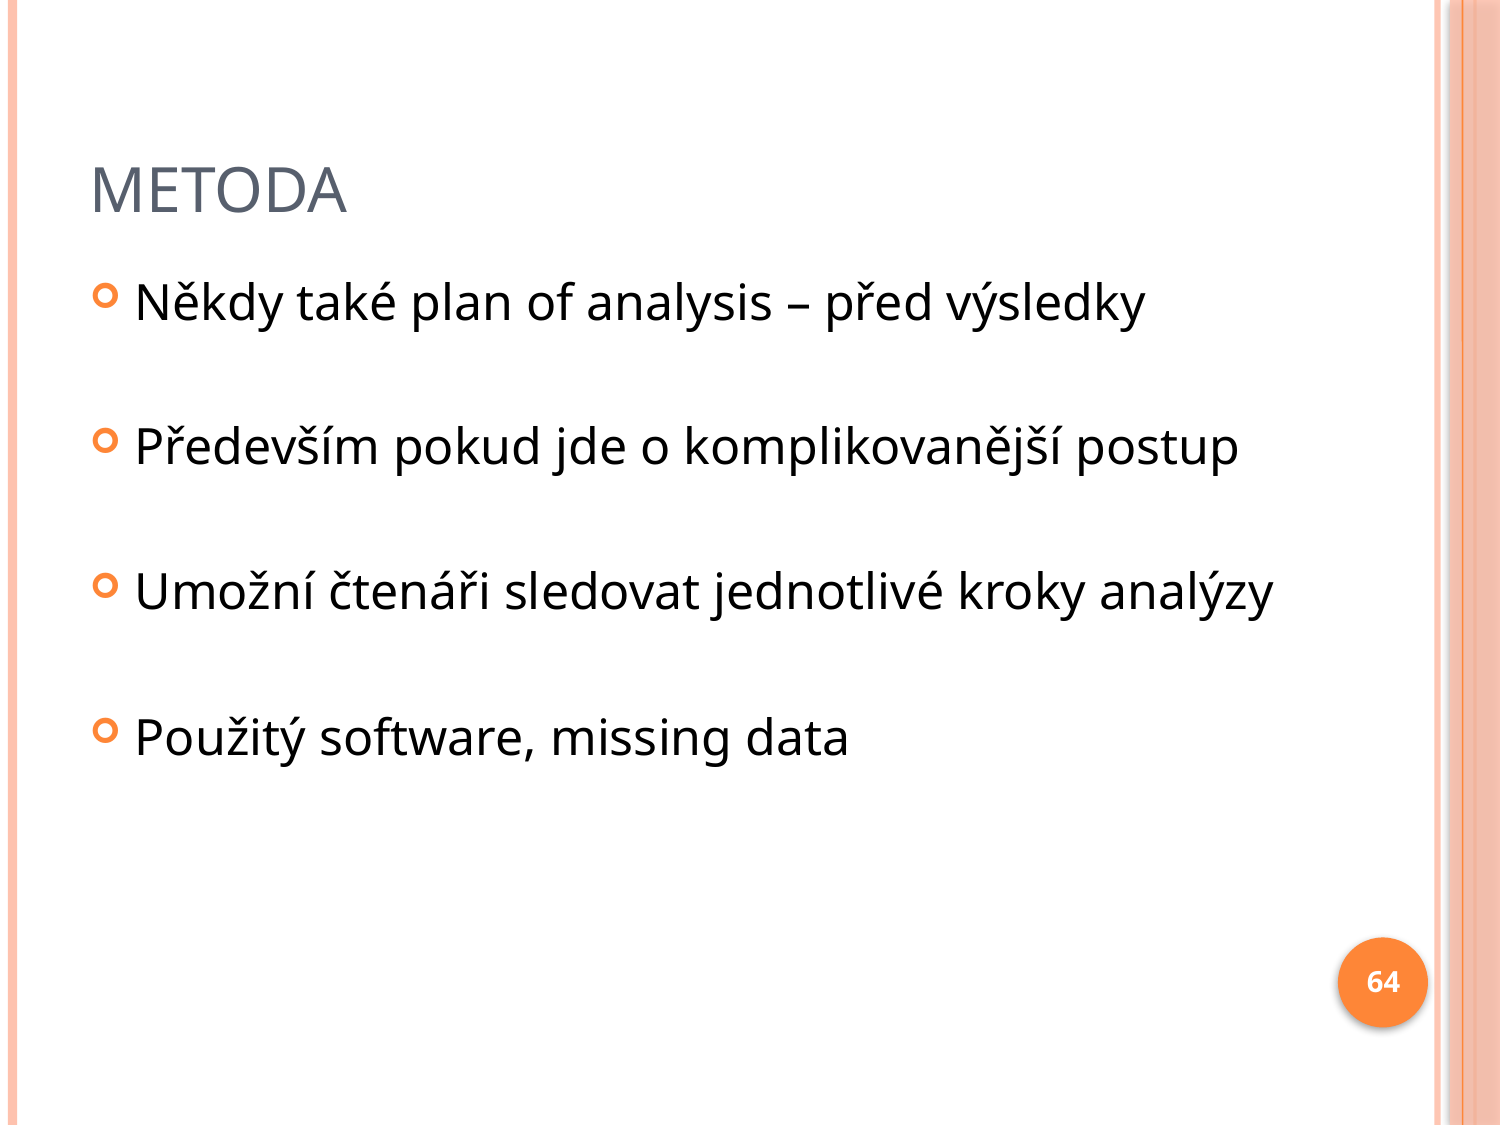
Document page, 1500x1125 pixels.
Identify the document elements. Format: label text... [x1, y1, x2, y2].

list Někdy také plan of analysis – před výsledky Především pokud jde o komplikovanější postup Umožní čtenáři sledovat jednotlivé kroky analýzy Použitý software, missing data [75, 262, 1300, 1062]
title Metoda [75, 45, 1300, 233]
slide_number 64 [1333, 940, 1434, 1027]
